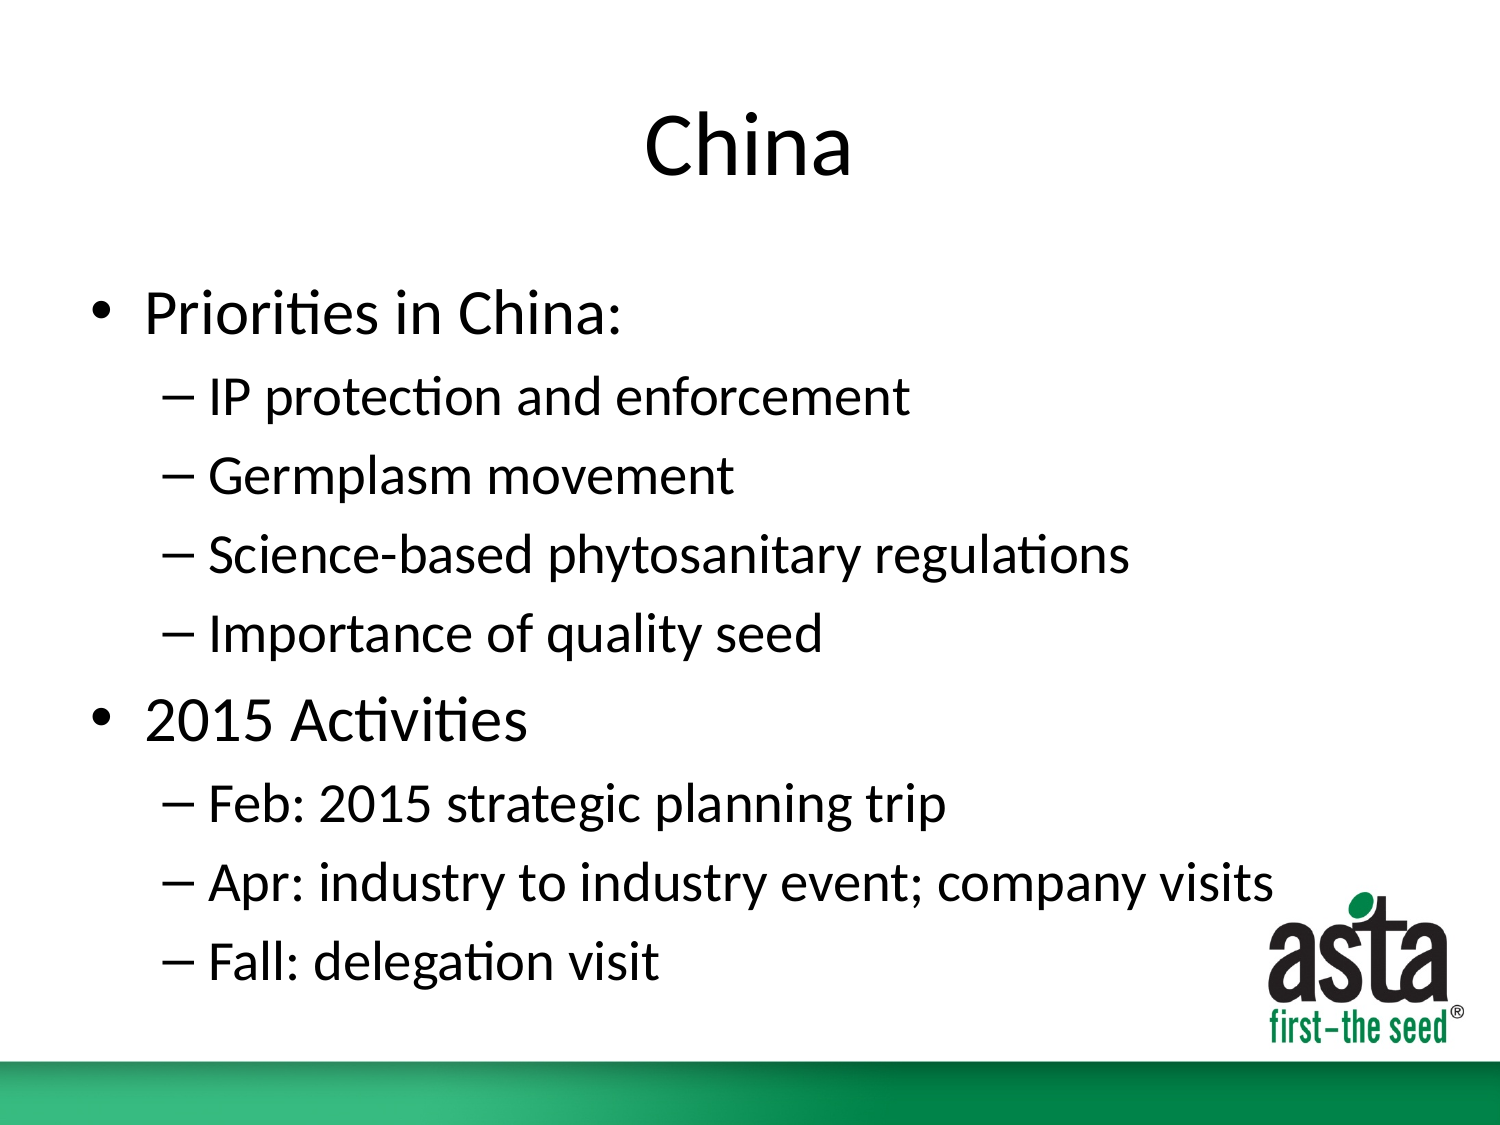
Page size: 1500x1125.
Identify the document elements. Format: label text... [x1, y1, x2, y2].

title China [75, 45, 1425, 233]
list Priorities in China: IP protection and enforcement Germplasm movement Science-based phytosanitary regulations Importance of quality seed 2015 Activities Feb: 2015 strategic planning trip Apr: industry to industry event; company visits Fall: delegation visit [75, 262, 1425, 1005]
picture [0, 0, 1500, 1125]
